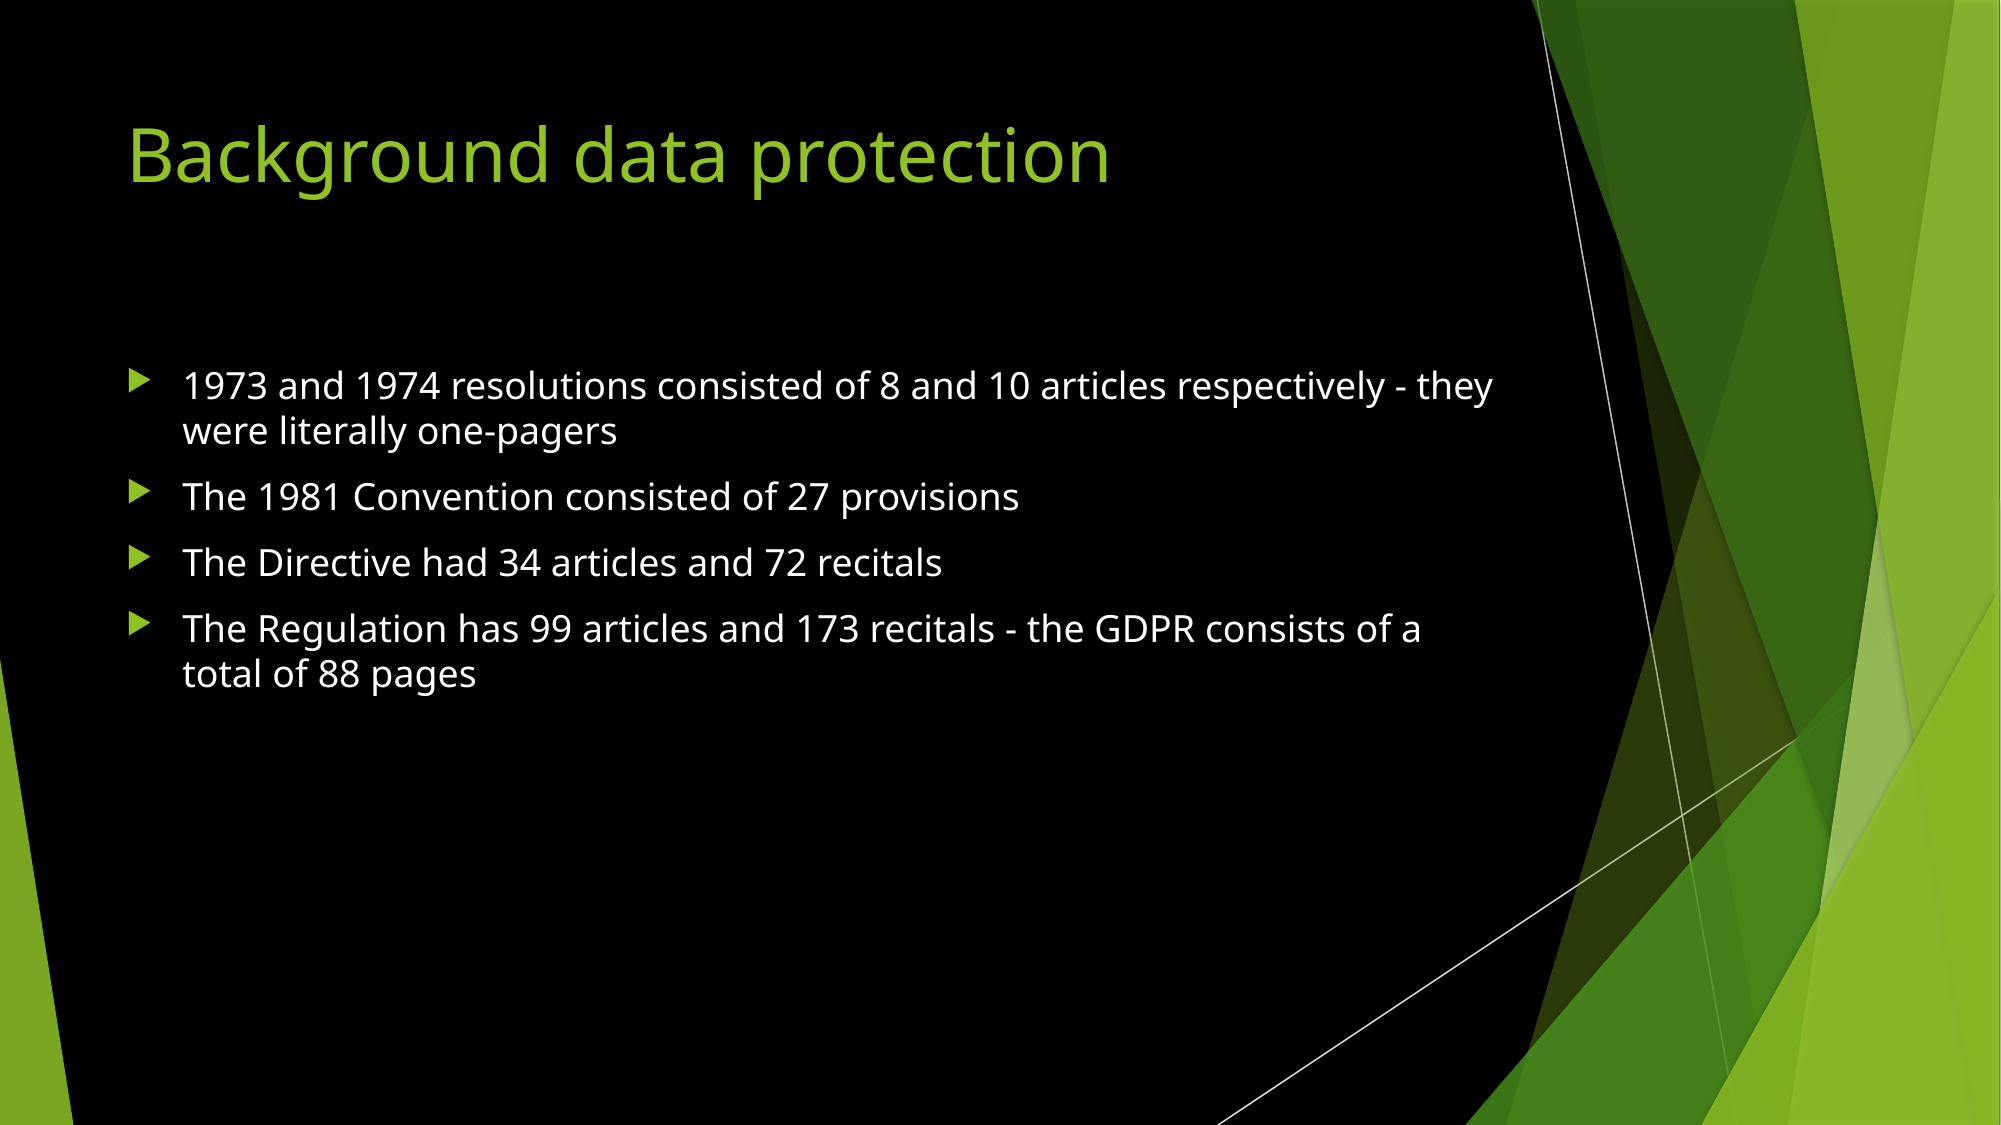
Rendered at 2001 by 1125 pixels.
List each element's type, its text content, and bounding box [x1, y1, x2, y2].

title Background data protection [111, 99, 1522, 317]
list 1973 and 1974 resolutions consisted of 8 and 10 articles respectively - they were literally one-pagers The 1981 Convention consisted of 27 provisions The Directive had 34 articles and 72 recitals The Regulation has 99 articles and 173 recitals - the GDPR consists of a total of 88 pages [111, 354, 1522, 992]
